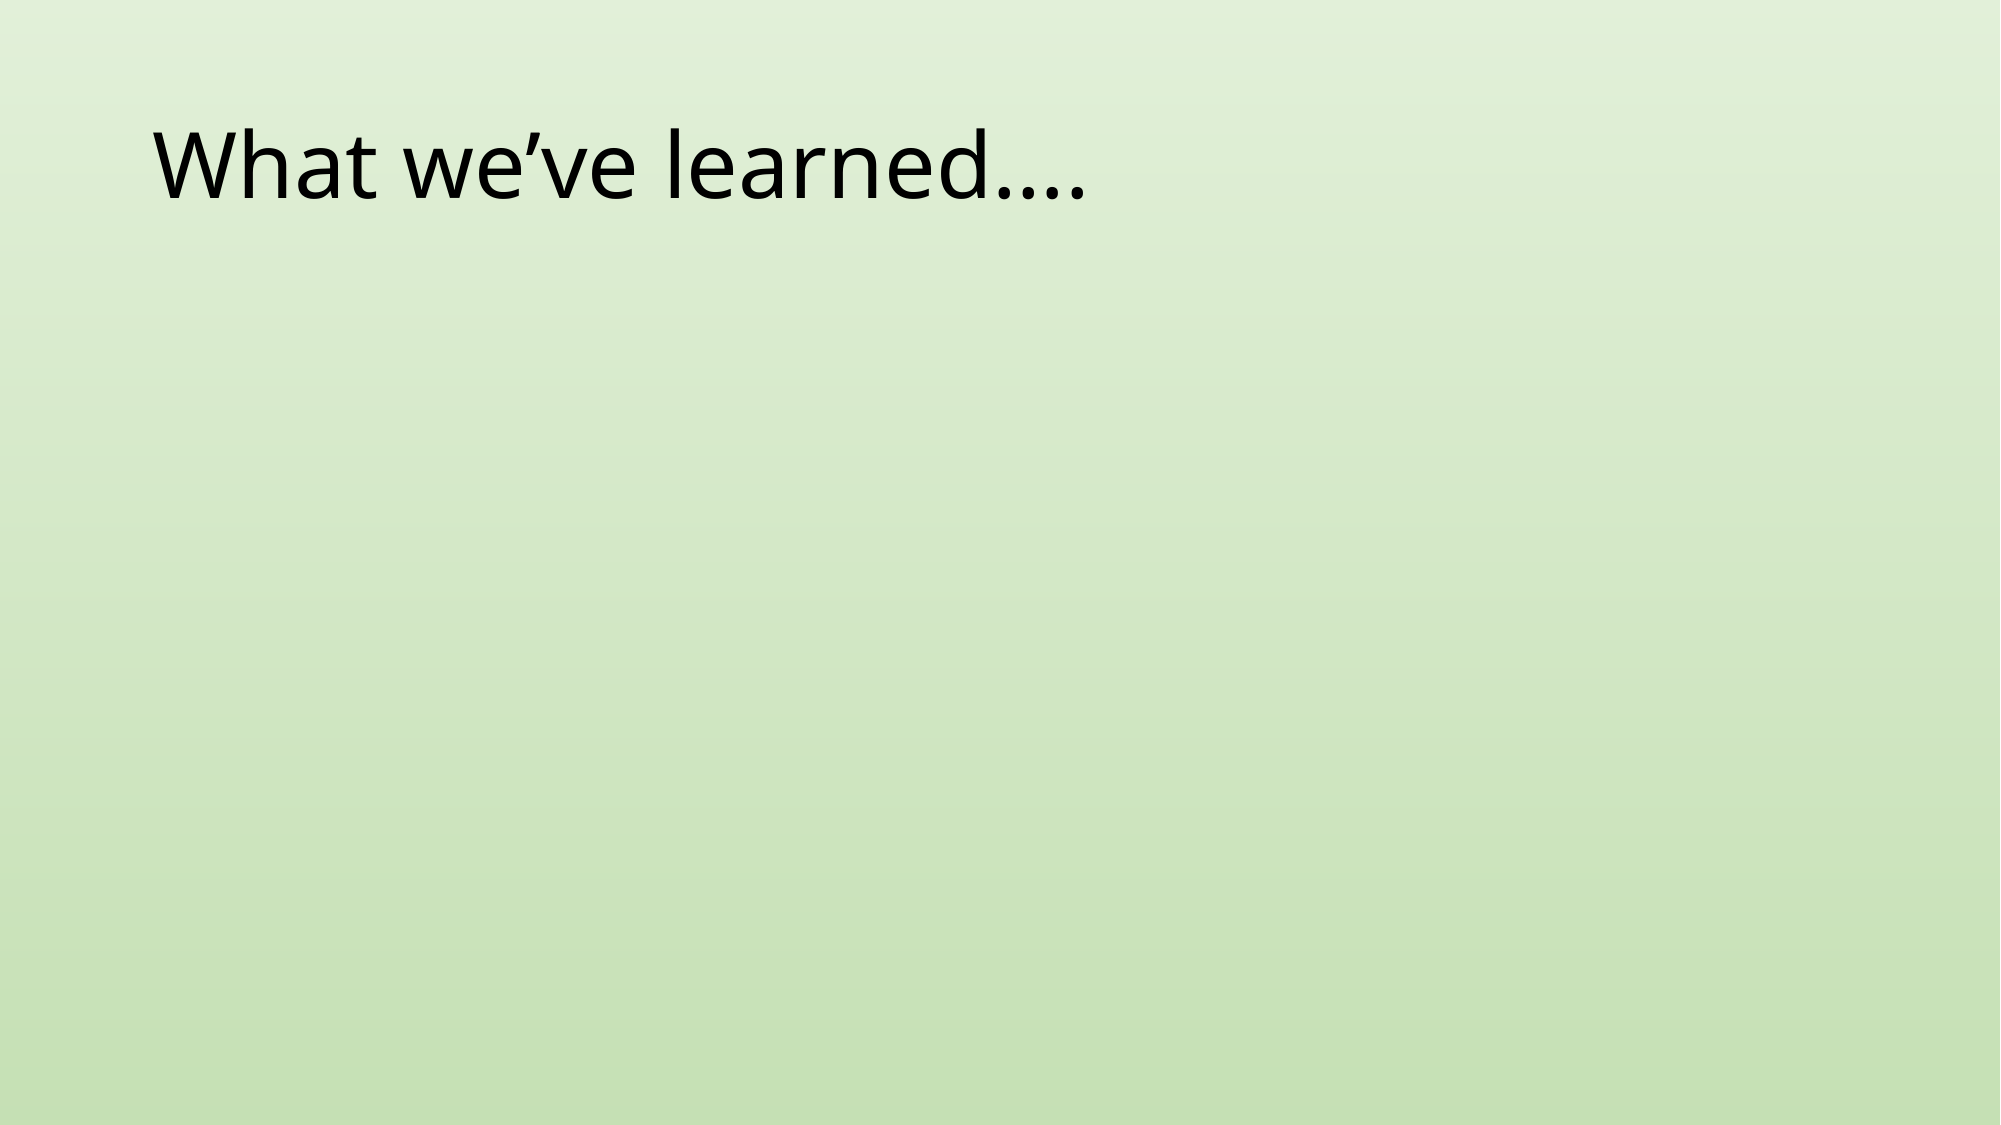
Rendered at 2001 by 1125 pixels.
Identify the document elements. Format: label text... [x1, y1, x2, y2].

title What we’ve learned…. [137, 59, 1863, 278]
